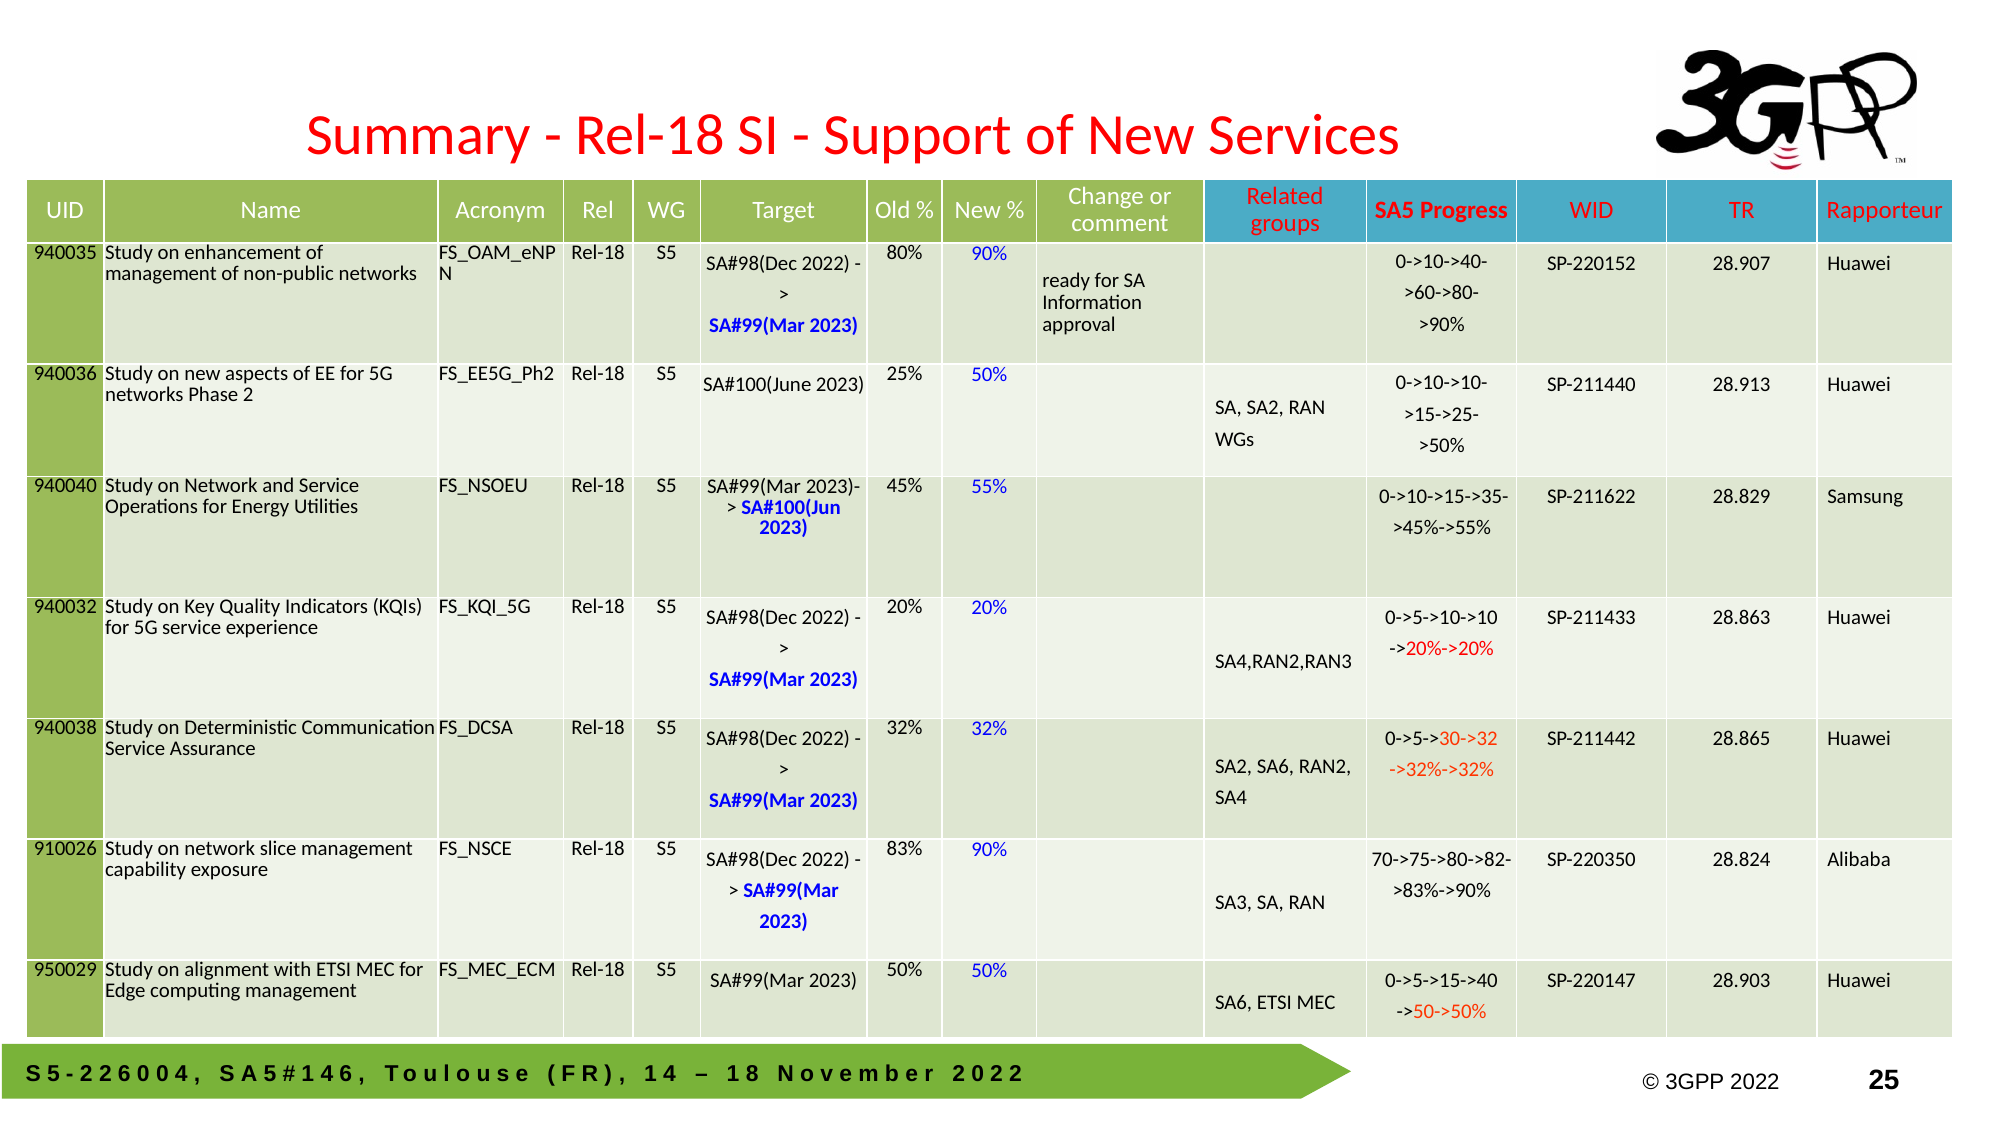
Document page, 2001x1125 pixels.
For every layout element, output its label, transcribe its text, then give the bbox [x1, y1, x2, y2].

table_cell S5 [634, 477, 700, 597]
table_cell [1205, 477, 1366, 597]
table_cell 90% [943, 244, 1036, 363]
table_cell Rel-18 [564, 961, 632, 1037]
table_cell [1037, 477, 1203, 597]
table_header UID [27, 180, 103, 242]
table_cell S5 [634, 365, 700, 476]
table_cell SA, SA2, RAN WGs [1205, 365, 1366, 476]
table_cell S5 [634, 598, 700, 718]
table_cell SP-211440 [1517, 365, 1666, 476]
table_cell S5 [634, 244, 700, 363]
table_header Name [105, 180, 437, 242]
table_header Change or comment [1037, 180, 1203, 242]
table_cell 83% [868, 840, 941, 959]
picture [1656, 50, 1917, 178]
table_cell 20% [943, 598, 1036, 718]
table_cell SA#99(Mar 2023) [701, 961, 866, 1037]
table_cell 28.903 [1667, 961, 1816, 1037]
table_cell 940038 [27, 719, 103, 838]
table_header Target [701, 180, 866, 242]
table_cell Rel-18 [564, 840, 632, 959]
table_cell 940035 [27, 244, 103, 363]
table_cell Study on network slice management capability exposure [105, 840, 437, 959]
table_cell FS_DCSA [439, 719, 563, 838]
table_cell Study on Deterministic Communication Service Assurance [105, 719, 437, 838]
table_header WID [1517, 180, 1666, 242]
table_cell Huawei [1818, 961, 1952, 1037]
table_cell 940036 [27, 365, 103, 476]
table_cell 0->10->10->15->25->50% [1367, 365, 1516, 476]
table_cell Rel-18 [564, 477, 632, 597]
table_cell SA4,RAN2,RAN3 [1205, 598, 1366, 718]
table_cell 28.865 [1667, 719, 1816, 838]
table_cell [1037, 961, 1203, 1037]
table_cell SA#98(Dec 2022) -> SA#99(Mar 2023) [701, 840, 866, 959]
table_cell Study on enhancement of management of non-public networks [105, 244, 437, 363]
table_cell Study on new aspects of EE for 5G networks Phase 2 [105, 365, 437, 476]
table_header Rapporteur [1818, 180, 1952, 242]
table_cell Huawei [1818, 365, 1952, 476]
table_cell 940032 [27, 598, 103, 718]
table_cell 50% [943, 365, 1036, 476]
table_cell 25% [868, 365, 941, 476]
table_cell FS_KQI_5G [439, 598, 563, 718]
table_cell 28.907 [1667, 244, 1816, 363]
table_cell S5 [634, 840, 700, 959]
table_cell Study on Network and Service Operations for Energy Utilities [105, 477, 437, 597]
table_header Old % [868, 180, 941, 242]
table_cell [1205, 244, 1366, 363]
table_cell Alibaba [1818, 840, 1952, 959]
table_cell SP-220152 [1517, 244, 1666, 363]
table_header Related groups [1205, 180, 1366, 242]
table_cell SA#98(Dec 2022) -> SA#99(Mar 2023) [701, 719, 866, 838]
table_cell SP-211433 [1517, 598, 1666, 718]
table_cell SA#99(Mar 2023)-> SA#100(Jun 2023) [701, 477, 866, 597]
table_cell 0->5->30->32 ->32%->32% [1367, 719, 1516, 838]
table_cell FS_MEC_ECM [439, 961, 563, 1037]
table_cell 950029 [27, 961, 103, 1037]
table_cell 90% [943, 840, 1036, 959]
table_cell 0->10->40->60->80->90% [1367, 244, 1516, 363]
table_cell 20% [868, 598, 941, 718]
table_cell 0->5->15->40 ->50->50% [1367, 961, 1516, 1037]
table_cell SA#100(June 2023) [701, 365, 866, 476]
table_header Rel [564, 180, 632, 242]
table_cell SP-211622 [1517, 477, 1666, 597]
table_cell 55% [943, 477, 1036, 597]
table_cell SA3, SA, RAN [1205, 840, 1366, 959]
table_header WG [634, 180, 700, 242]
table_cell SA2, SA6, RAN2, SA4 [1205, 719, 1366, 838]
table_cell Huawei [1818, 719, 1952, 838]
table_cell 28.913 [1667, 365, 1816, 476]
table_cell ready for SA Information approval [1037, 244, 1203, 363]
table_cell S5 [634, 719, 700, 838]
table_cell Rel-18 [564, 365, 632, 476]
table_header Acronym [439, 180, 563, 242]
table_cell Huawei [1818, 598, 1952, 718]
table_cell Huawei [1818, 244, 1952, 363]
table_cell 28.863 [1667, 598, 1816, 718]
table_cell 45% [868, 477, 941, 597]
table_cell 50% [868, 961, 941, 1037]
table_cell Study on Key Quality Indicators (KQIs) for 5G service experience [105, 598, 437, 718]
table_cell FS_NSOEU [439, 477, 563, 597]
table_cell SP-211442 [1517, 719, 1666, 838]
table_cell Samsung [1818, 477, 1952, 597]
table_cell 50% [943, 961, 1036, 1037]
table_cell [1037, 365, 1203, 476]
table_cell Rel-18 [564, 244, 632, 363]
title Summary - Rel-18 SI - Support of New Services [107, 37, 1601, 178]
table_cell SP-220350 [1517, 840, 1666, 959]
table_cell 28.824 [1667, 840, 1816, 959]
table_cell 940040 [27, 477, 103, 597]
table_cell [1037, 840, 1203, 959]
table_cell SP-220147 [1517, 961, 1666, 1037]
table_header New % [943, 180, 1036, 242]
table_cell 80% [868, 244, 941, 363]
table_cell FS_EE5G_Ph2 [439, 365, 563, 476]
table_cell 0->5->10->10 ->20%->20% [1367, 598, 1516, 718]
table_header TR [1667, 180, 1816, 242]
table_cell FS_OAM_eNPN [439, 244, 563, 363]
table_cell 70->75->80->82->83%->90% [1367, 840, 1516, 959]
table_cell 0->10->15->35->45%->55% [1367, 477, 1516, 597]
table_cell Study on alignment with ETSI MEC for Edge computing management [105, 961, 437, 1037]
table_cell 28.829 [1667, 477, 1816, 597]
table_cell 32% [868, 719, 941, 838]
table_cell Rel-18 [564, 598, 632, 718]
table_cell 910026 [27, 840, 103, 959]
table_cell SA#98(Dec 2022) -> SA#99(Mar 2023) [701, 598, 866, 718]
table_cell S5 [634, 961, 700, 1037]
table_header SA5 Progress [1367, 180, 1516, 242]
table_cell SA#98(Dec 2022) -> SA#99(Mar 2023) [701, 244, 866, 363]
table_cell [1037, 598, 1203, 718]
table_cell SA6, ETSI MEC [1205, 961, 1366, 1037]
table_cell [1037, 719, 1203, 838]
table_cell 32% [943, 719, 1036, 838]
table_cell FS_NSCE [439, 840, 563, 959]
table_cell Rel-18 [564, 719, 632, 838]
